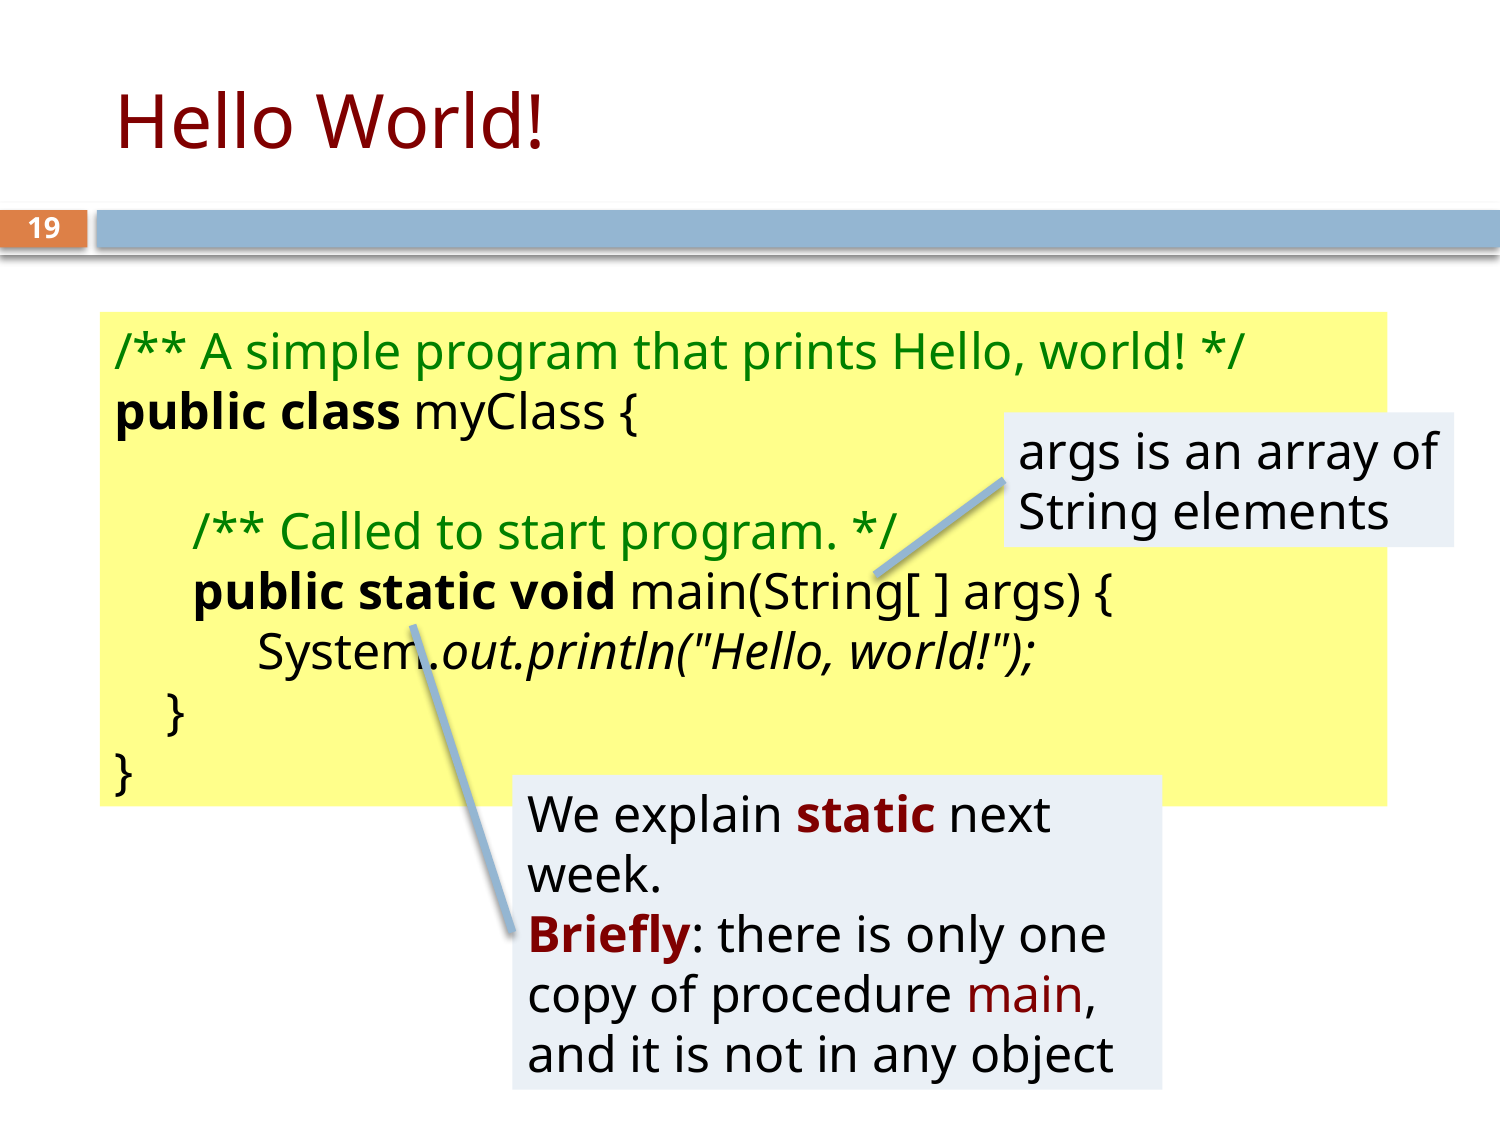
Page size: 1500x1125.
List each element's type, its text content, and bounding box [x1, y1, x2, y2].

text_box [874, 480, 1026, 576]
slide_number 19 [0, 208, 88, 249]
text_box /** A simple program that prints Hello, world! */ public class myClass { /** Called to start program. */ public static void main(String[ ] args) { System.out.println("Hello, world!"); } } [99, 311, 1388, 807]
title Hello World! [99, 37, 1438, 200]
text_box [412, 624, 513, 904]
text_box args is an array of String elements [1004, 412, 1455, 548]
text_box We explain static next week. Briefly: there is only one copy of procedure main, and it is not in any object [512, 774, 1163, 1090]
